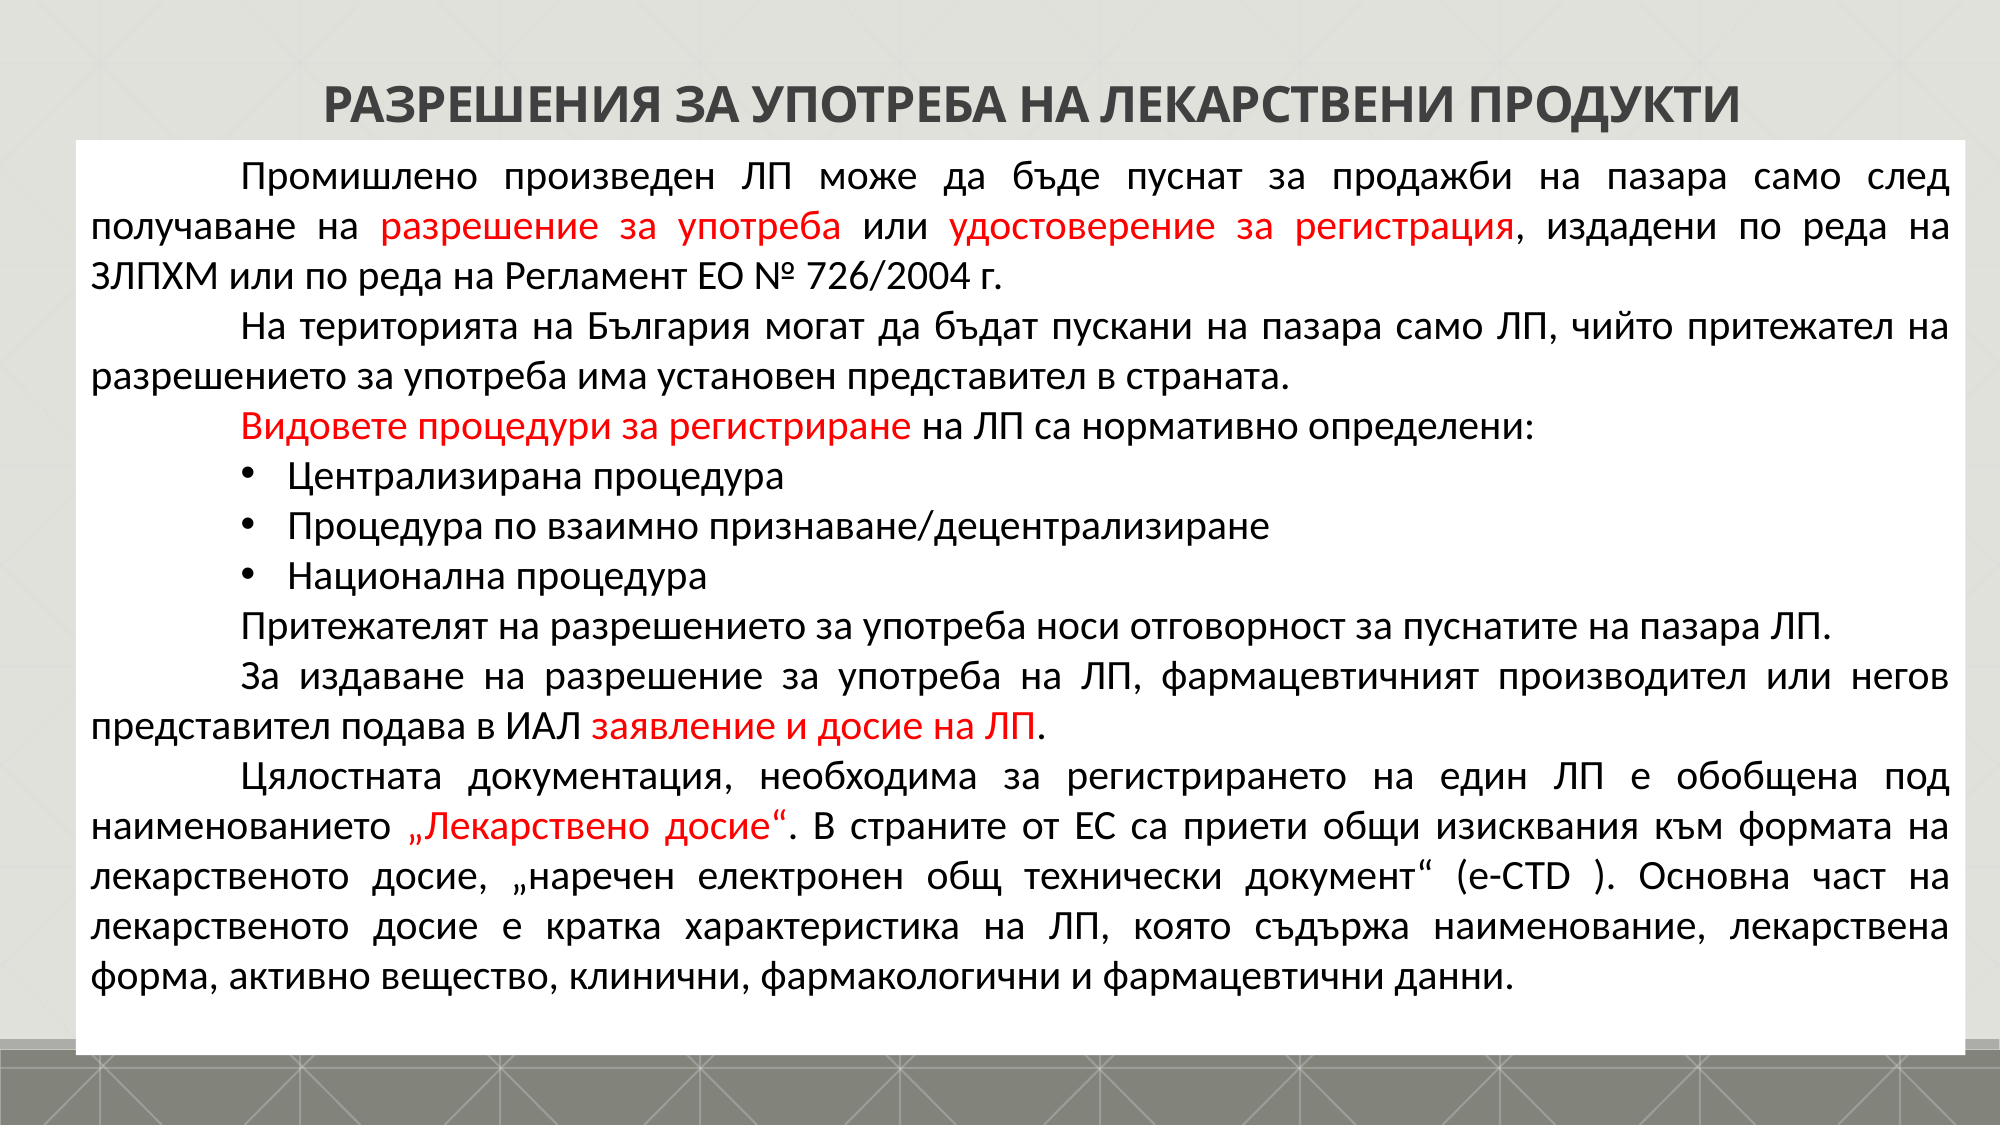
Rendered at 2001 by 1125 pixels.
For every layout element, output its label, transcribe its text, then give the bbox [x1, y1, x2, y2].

text_box Промишлено произведен ЛП може да бъде пуснат за продажби на пазара само след получаване на разрешение за употреба или удостоверение за регистрация, издадени по реда на ЗЛПХМ или по реда на Регламент ЕО № 726/2004 г. На територията на България могат да бъдат пускани на пазара само ЛП, чийто притежател на разрешението за употреба има установен представител в страната. Видовете процедури за регистриране на ЛП са нормативно определени: Централизирана процедура Процедура по взаимно признаване/децентрализиране Национална процедура Притежателят на разрешението за употреба носи отговорност за пуснатите на пазара ЛП. За издаване на разрешение за употреба на ЛП, фармацевтичният производител или негов представител подава в ИАЛ заявление и досие на ЛП. Цялостната документация, необходима за регистрирането на един ЛП е обобщена под наименованието „Лекарствено досие“. В страните от ЕС са приети общи изисквания към формата на лекарственото досие, „наречен електронен общ технически документ“ (е-СTD ). Основна част на лекарственото досие е кратка характеристика на ЛП, която съдържа наименование, лекарствена форма, активно вещество, клинични, фармакологични и фармацевтични данни. [75, 140, 1966, 1056]
title РАЗРЕШЕНИЯ ЗА УПОТРЕБА НА ЛЕКАРСТВЕНИ ПРОДУКТИ [207, 52, 1858, 140]
